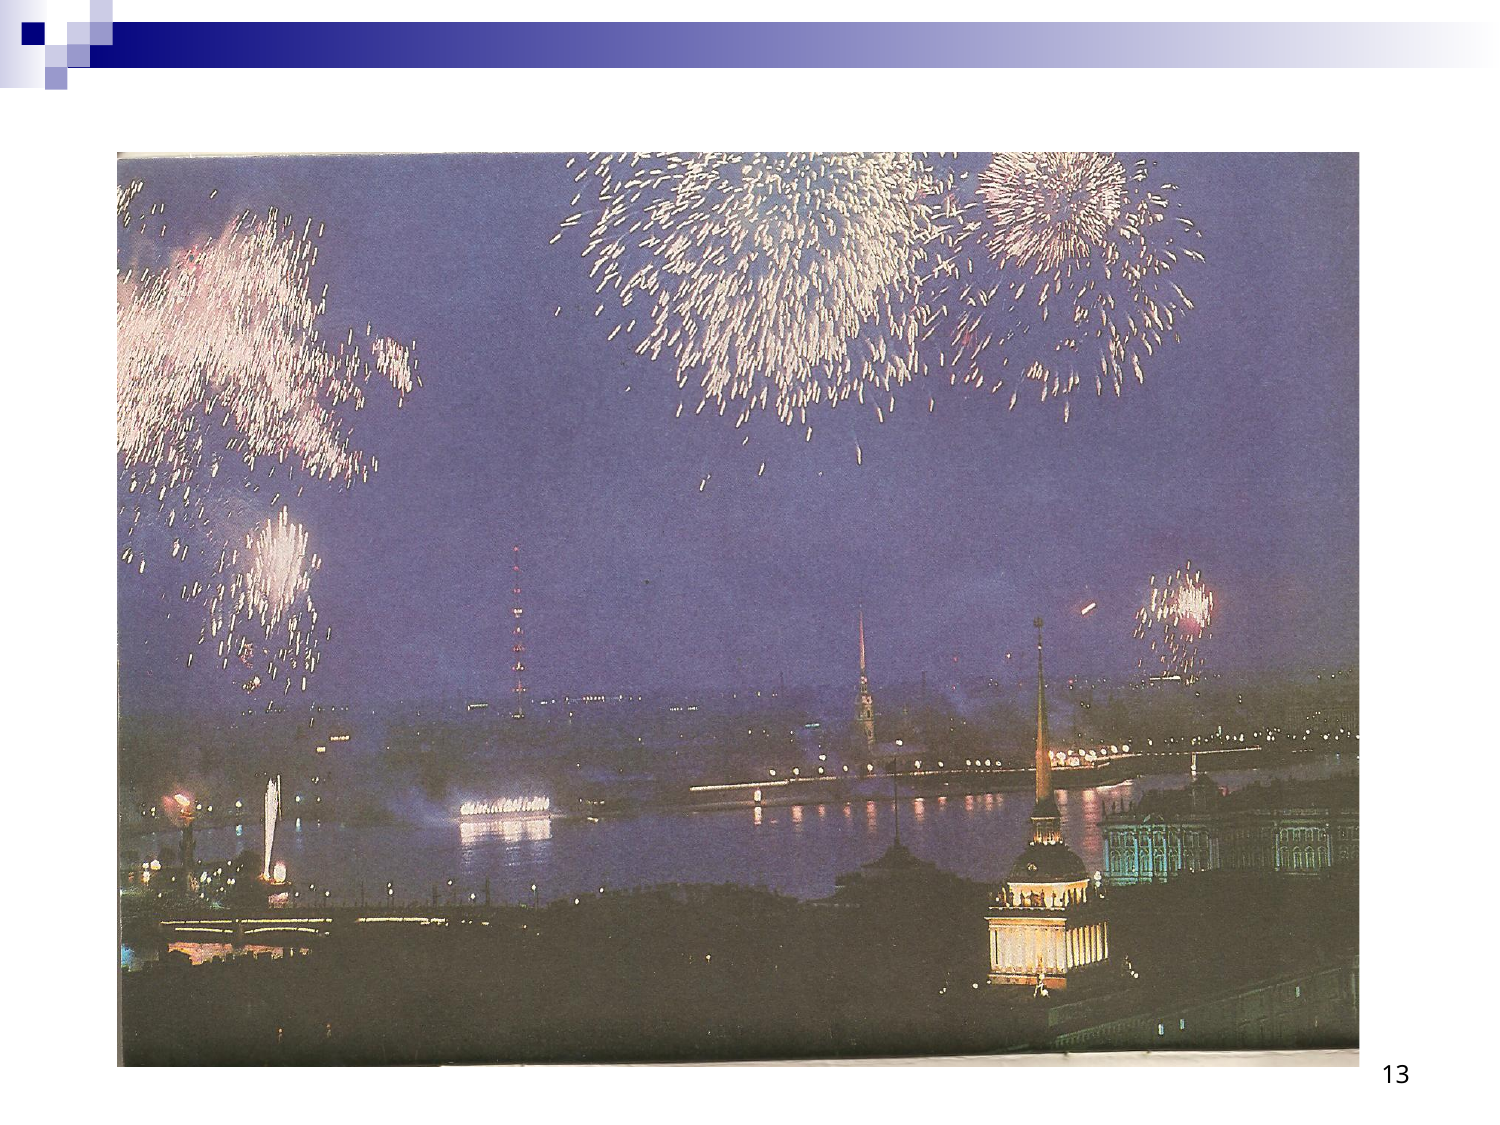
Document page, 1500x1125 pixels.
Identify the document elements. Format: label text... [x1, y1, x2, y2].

slide_number 13 [1074, 1024, 1426, 1101]
picture [116, 152, 1360, 1067]
